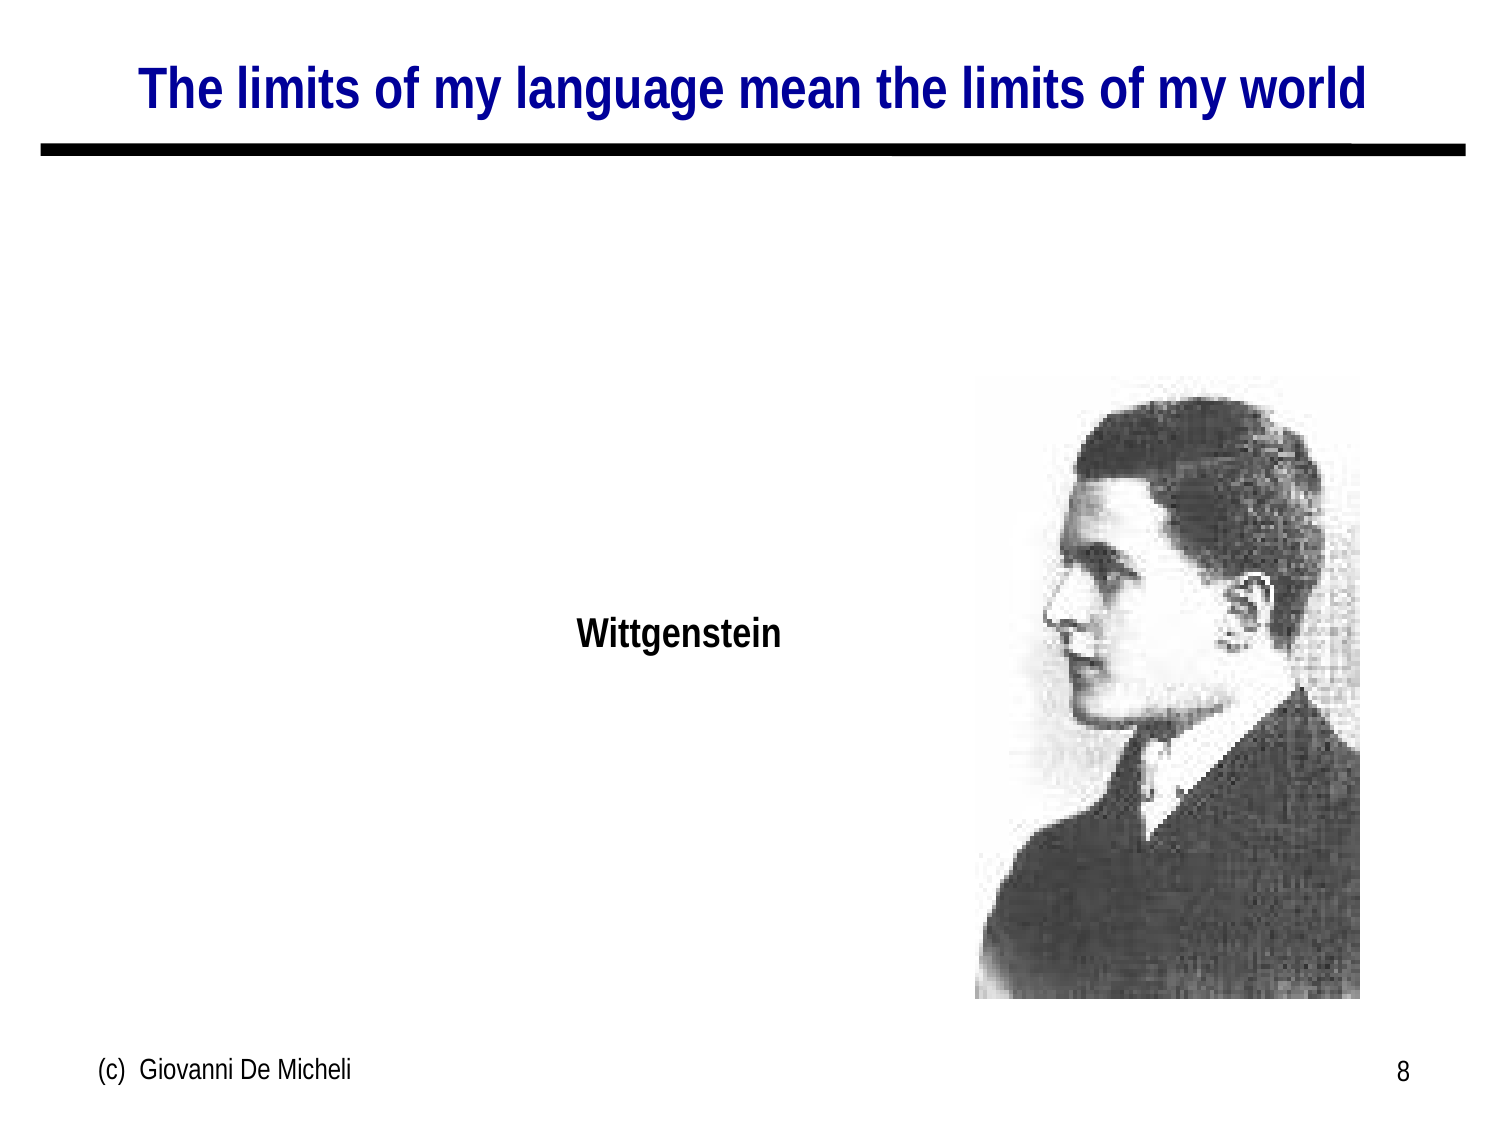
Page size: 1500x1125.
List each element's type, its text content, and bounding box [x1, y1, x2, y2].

text_box Wittgenstein [383, 601, 970, 674]
footer (c) Giovanni De Micheli [0, 1042, 463, 1121]
picture [975, 375, 1360, 1000]
title The limits of my language mean the limits of my world [39, 33, 1467, 146]
slide_number 8 [1074, 1044, 1425, 1123]
